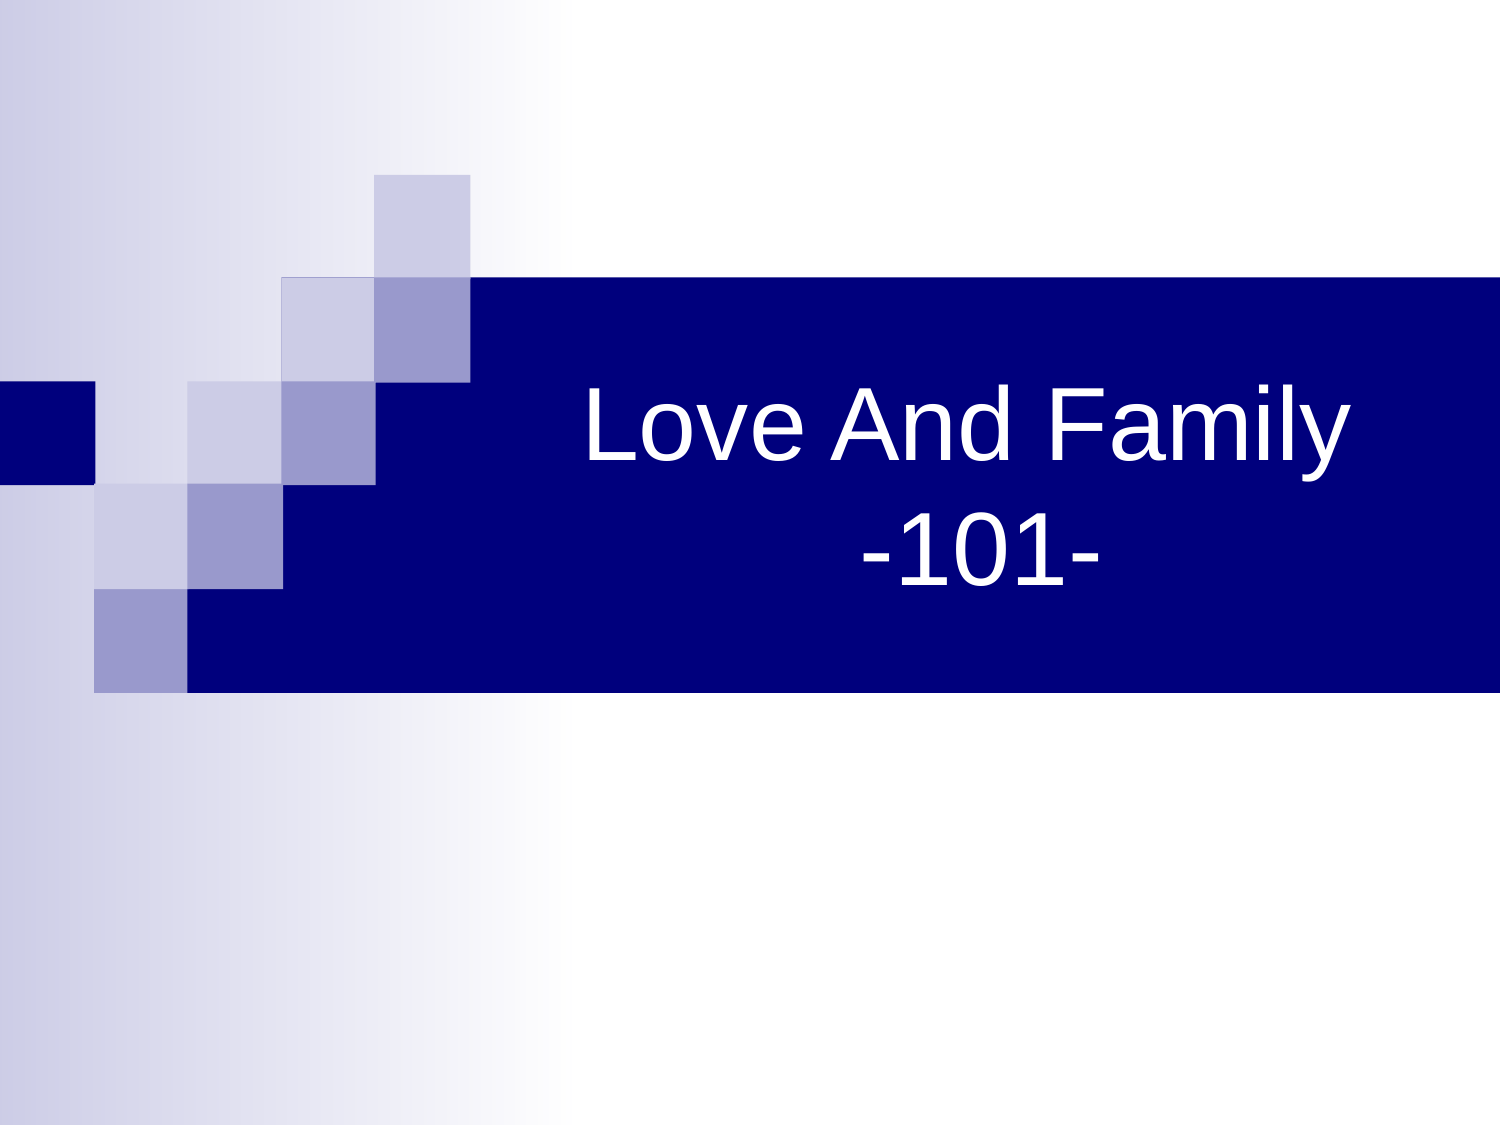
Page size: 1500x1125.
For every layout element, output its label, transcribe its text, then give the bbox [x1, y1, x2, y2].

title Love And Family -101- [487, 299, 1475, 663]
